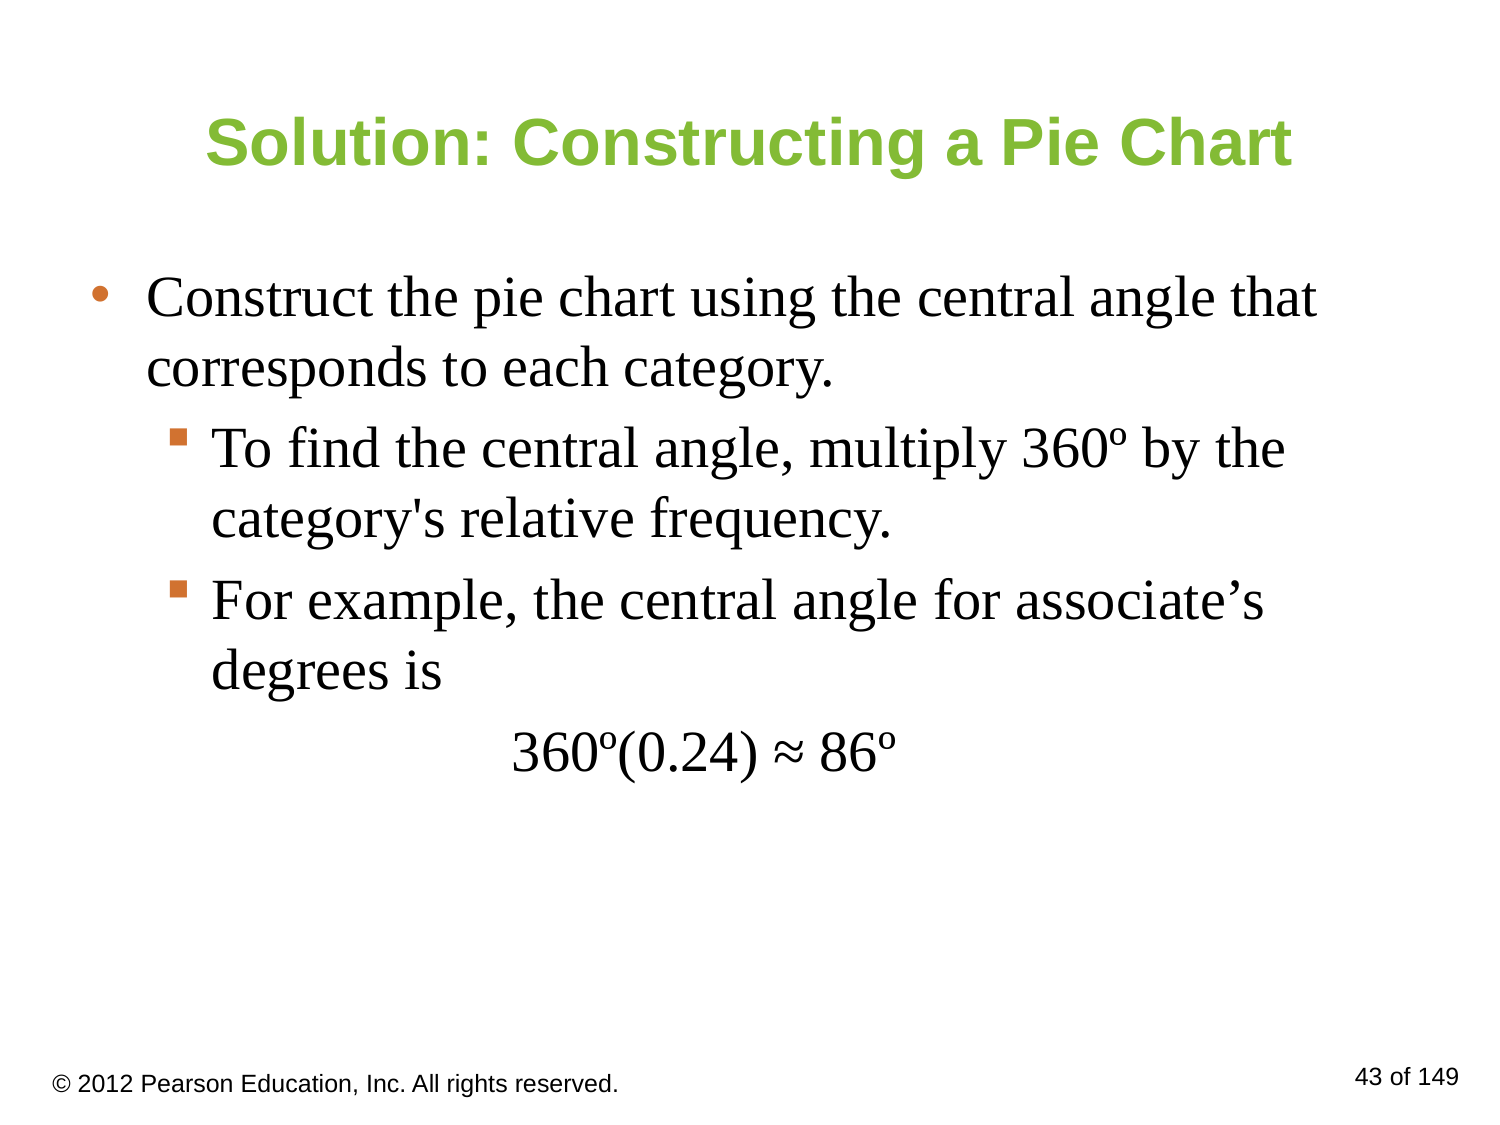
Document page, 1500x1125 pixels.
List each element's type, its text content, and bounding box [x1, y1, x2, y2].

title Solution: Constructing a Pie Chart [75, 45, 1425, 233]
list Construct the pie chart using the central angle that corresponds to each category. To find the central angle, multiply 360º by the category's relative frequency. For example, the central angle for associate’s degrees is 360º(0.24) ≈ 86º [75, 250, 1425, 965]
text_box © 2012 Pearson Education, Inc. All rights reserved. [37, 1052, 750, 1113]
text_box 43 of 149 [1124, 1052, 1475, 1113]
